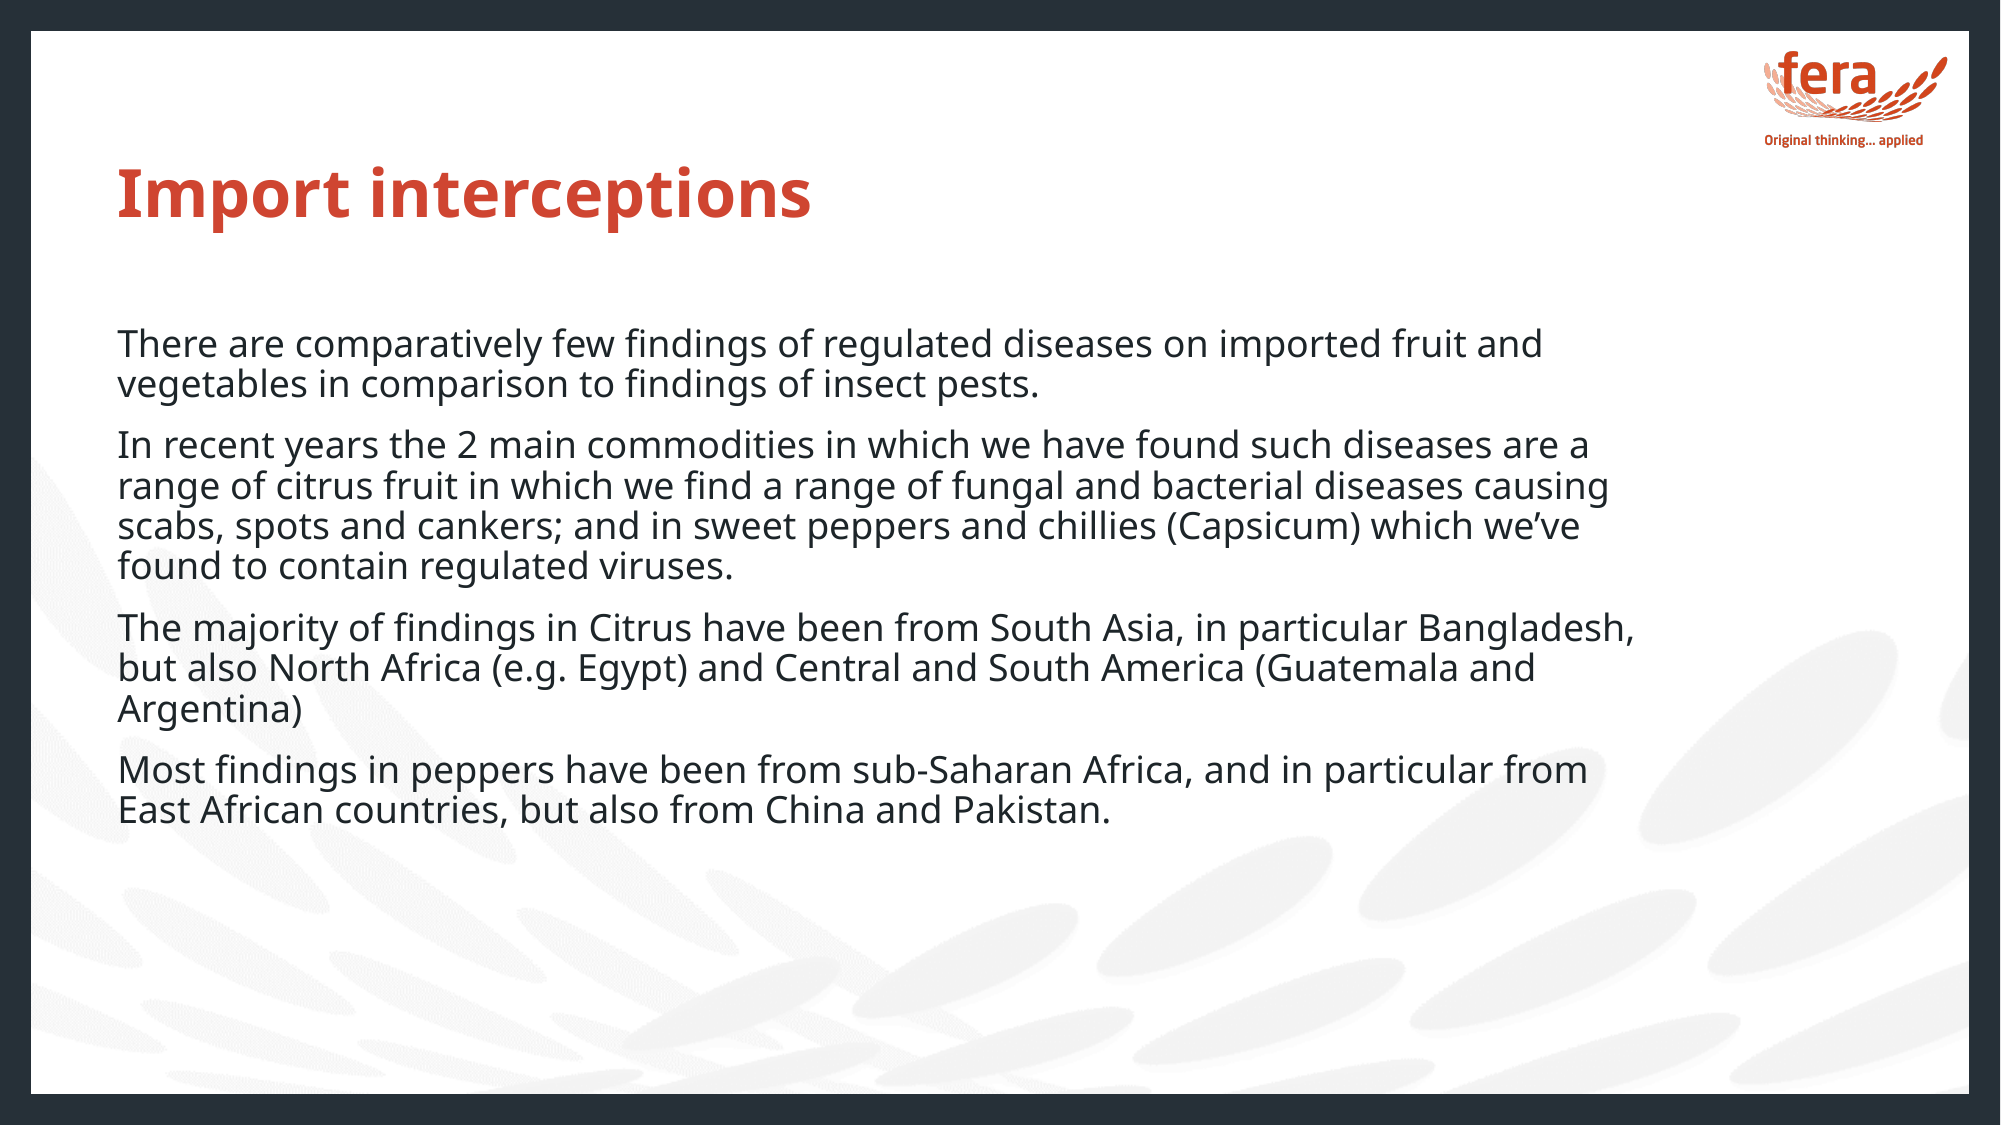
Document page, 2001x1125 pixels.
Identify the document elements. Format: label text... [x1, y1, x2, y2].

picture [31, 317, 1969, 1094]
picture [1760, 31, 1952, 167]
list Import interceptions [102, 144, 1683, 310]
list There are comparatively few findings of regulated diseases on imported fruit and vegetables in comparison to findings of insect pests. In recent years the 2 main commodities in which we have found such diseases are a range of citrus fruit in which we find a range of fungal and bacterial diseases causing scabs, spots and cankers; and in sweet peppers and chillies (Capsicum) which we’ve found to contain regulated viruses. The majority of findings in Citrus have been from South Asia, in particular Bangladesh, but also North Africa (e.g. Egypt) and Central and South America (Guatemala and Argentina) Most findings in peppers have been from sub-Saharan Africa, and in particular from East African countries, but also from China and Pakistan. [102, 317, 1683, 979]
